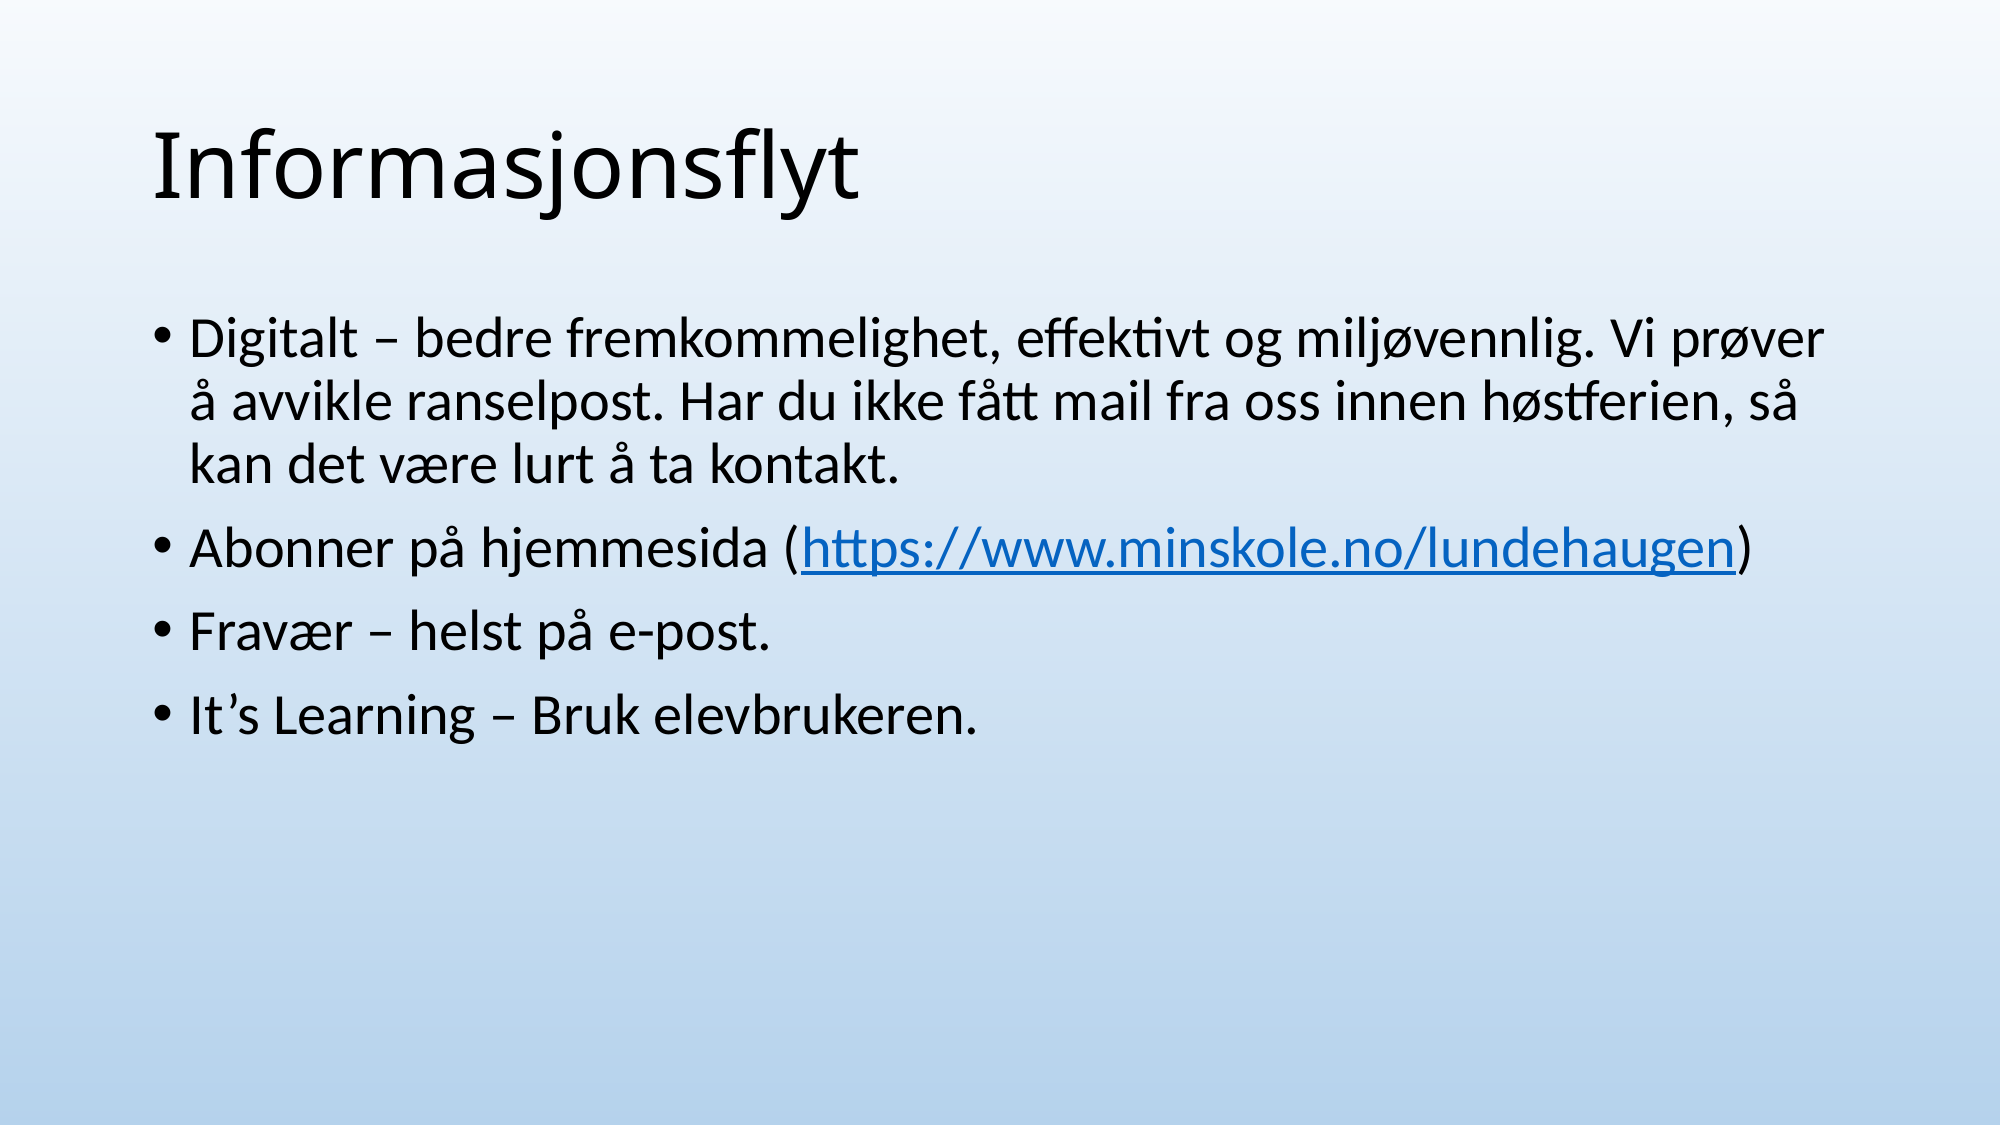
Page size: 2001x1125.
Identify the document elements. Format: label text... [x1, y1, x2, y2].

title Informasjonsflyt [137, 59, 1863, 278]
list Digitalt – bedre fremkommelighet, effektivt og miljøvennlig. Vi prøver å avvikle ranselpost. Har du ikke fått mail fra oss innen høstferien, så kan det være lurt å ta kontakt. Abonner på hjemmesida (https://www.minskole.no/lundehaugen) Fravær – helst på e-post. It’s Learning – Bruk elevbrukeren. [137, 299, 1863, 1014]
